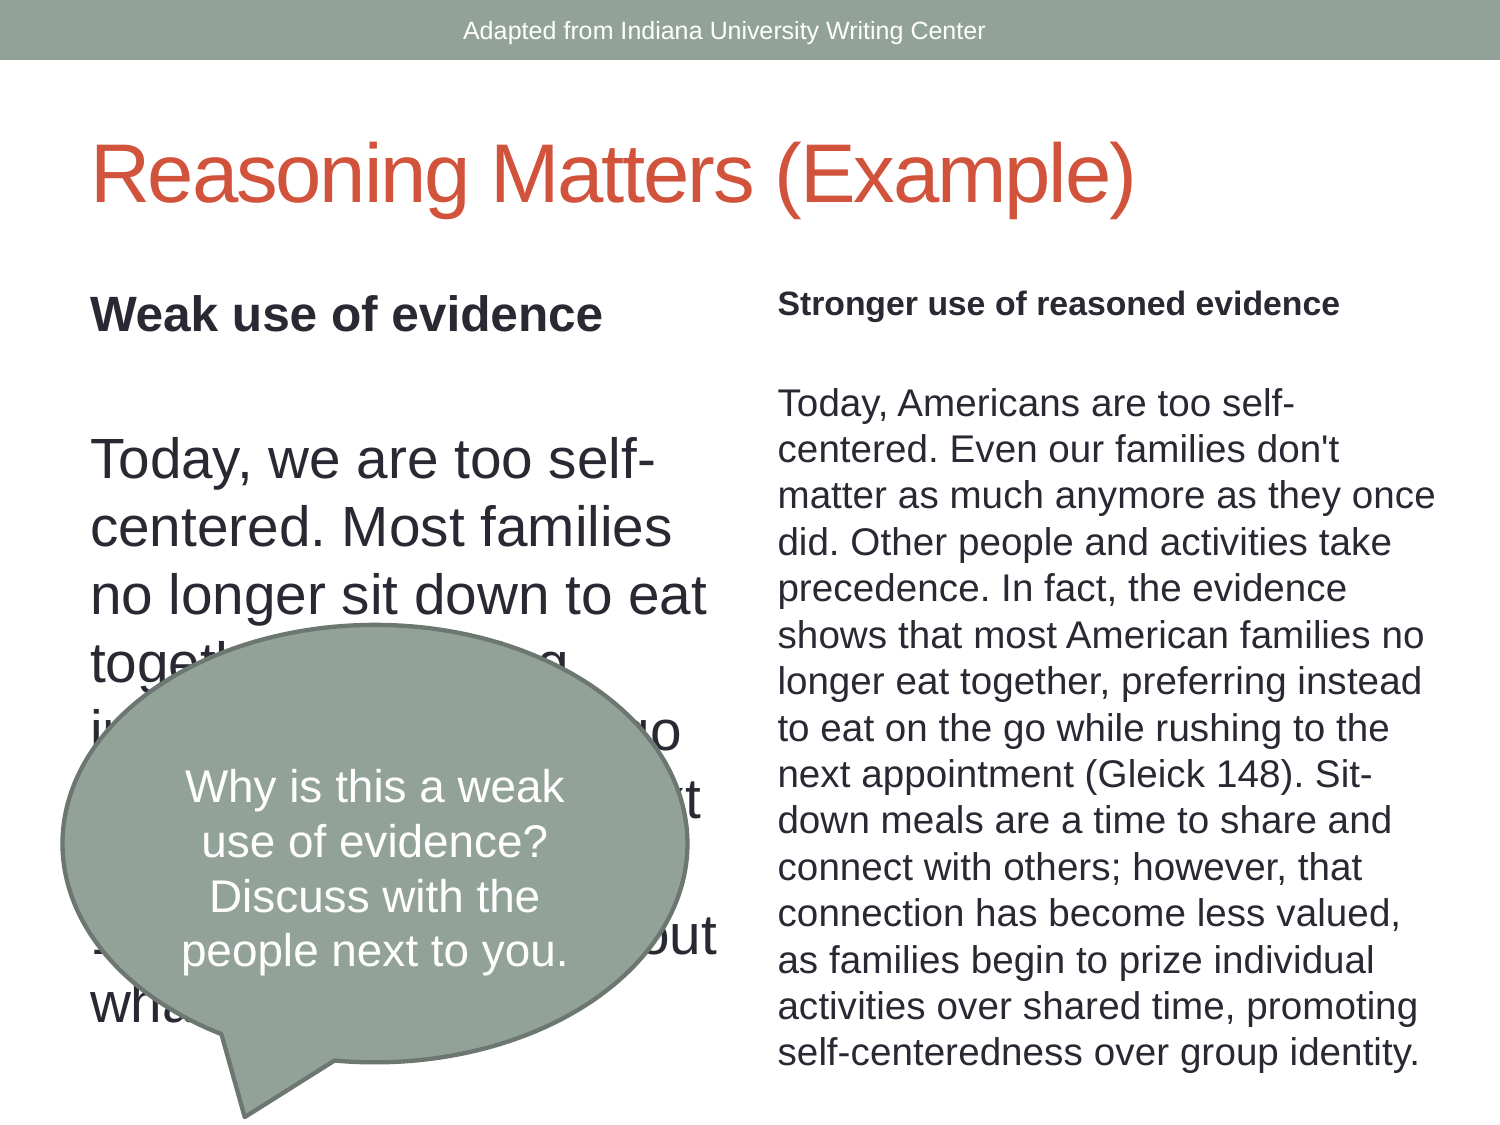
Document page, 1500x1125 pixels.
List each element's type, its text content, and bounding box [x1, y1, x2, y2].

list Stronger use of reasoned evidence Today, Americans are too self-centered. Even our families don't matter as much anymore as they once did. Other people and activities take precedence. In fact, the evidence shows that most American families no longer eat together, preferring instead to eat on the go while rushing to the next appointment (Gleick 148). Sit-down meals are a time to share and connect with others; however, that connection has become less valued, as families begin to prize individual activities over shared time, promoting self-centeredness over group identity. [762, 274, 1463, 1100]
text_box Why is this a weak use of evidence? Discuss with the people next to you. [60, 622, 690, 1120]
title Reasoning Matters (Example) [75, 87, 1425, 250]
list Weak use of evidence Today, we are too self-centered. Most families no longer sit down to eat together, preferring instead to eat on the go while rushing to the next appointment (Gleick 148). Everything is about what we want. [75, 274, 738, 1049]
footer Adapted from Indiana University Writing Center [212, 3, 1238, 57]
